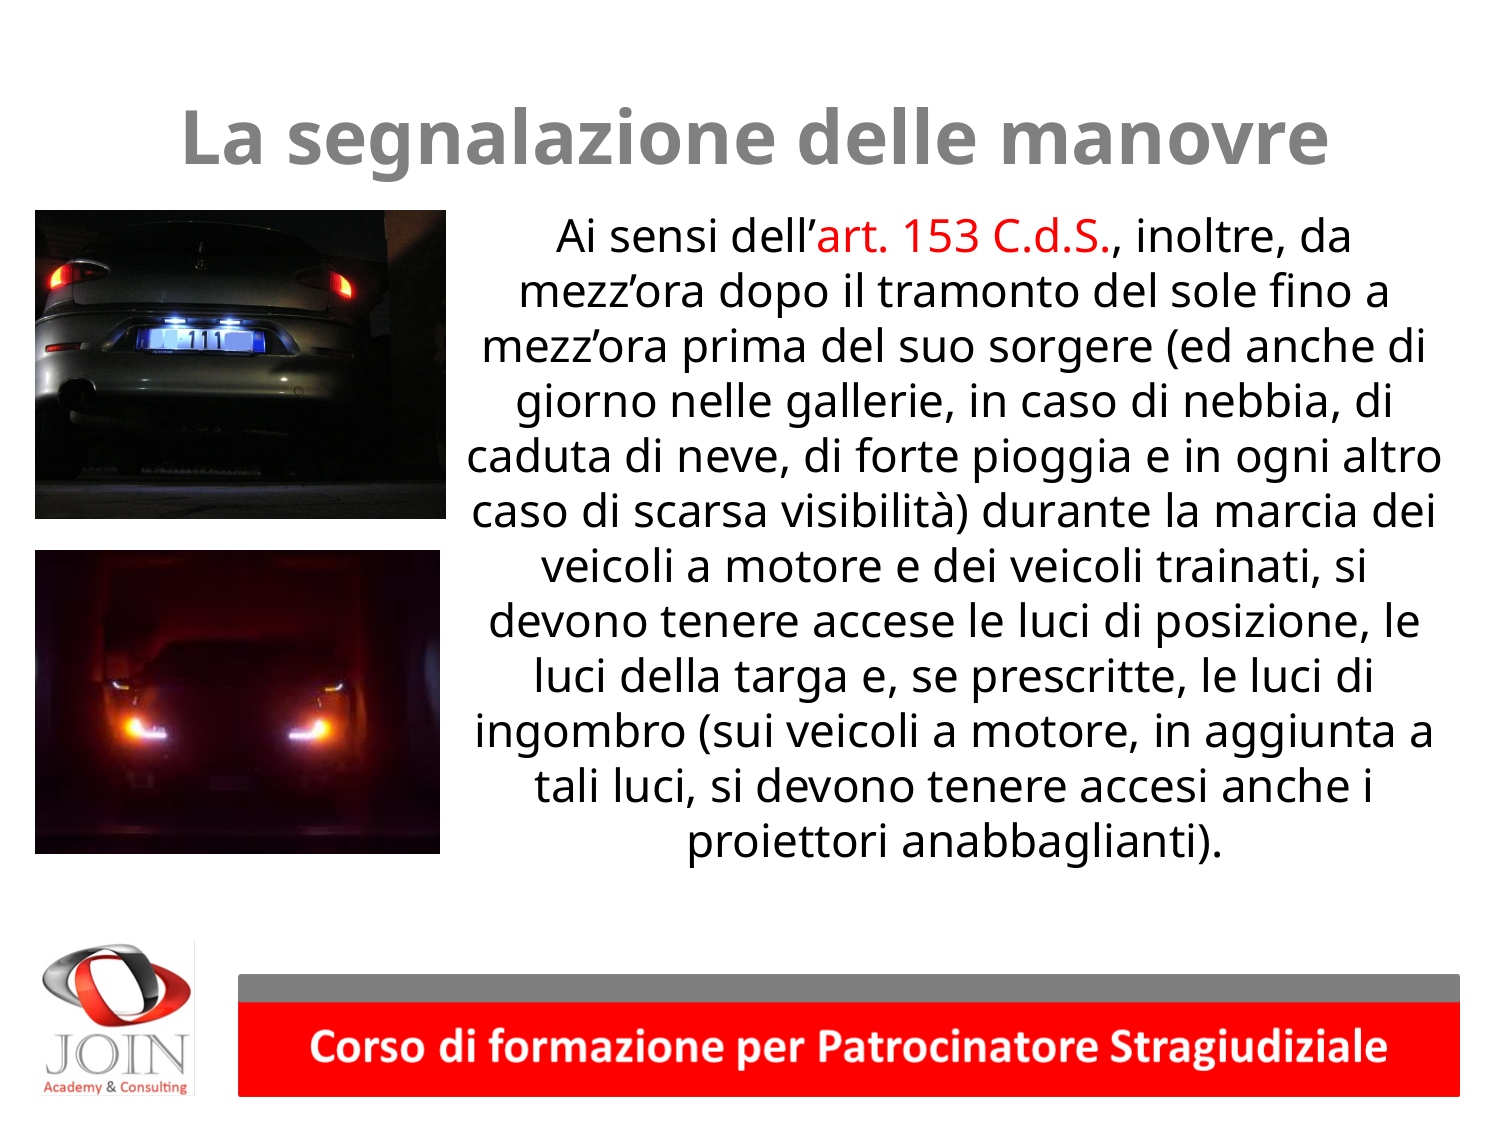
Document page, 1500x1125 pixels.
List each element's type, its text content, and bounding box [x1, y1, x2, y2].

picture [34, 550, 441, 855]
picture [34, 210, 446, 519]
text_box La segnalazione delle manovre [105, 81, 1405, 187]
text_box Ai sensi dell’art. 153 C.d.S., inoltre, da mezz’ora dopo il tramonto del sole fino a mezz’ora prima del suo sorgere (ed anche di giorno nelle gallerie, in caso di nebbia, di caduta di neve, di forte pioggia e in ogni altro caso di scarsa visibilità) durante la marcia dei veicoli a motore e dei veicoli trainati, si devono tenere accese le luci di posizione, le luci della targa e, se prescritte, le luci di ingombro (sui veicoli a motore, in aggiunta a tali luci, si devono tenere accesi anche i proiettori anabbaglianti). [445, 199, 1465, 874]
picture [39, 940, 1461, 1107]
